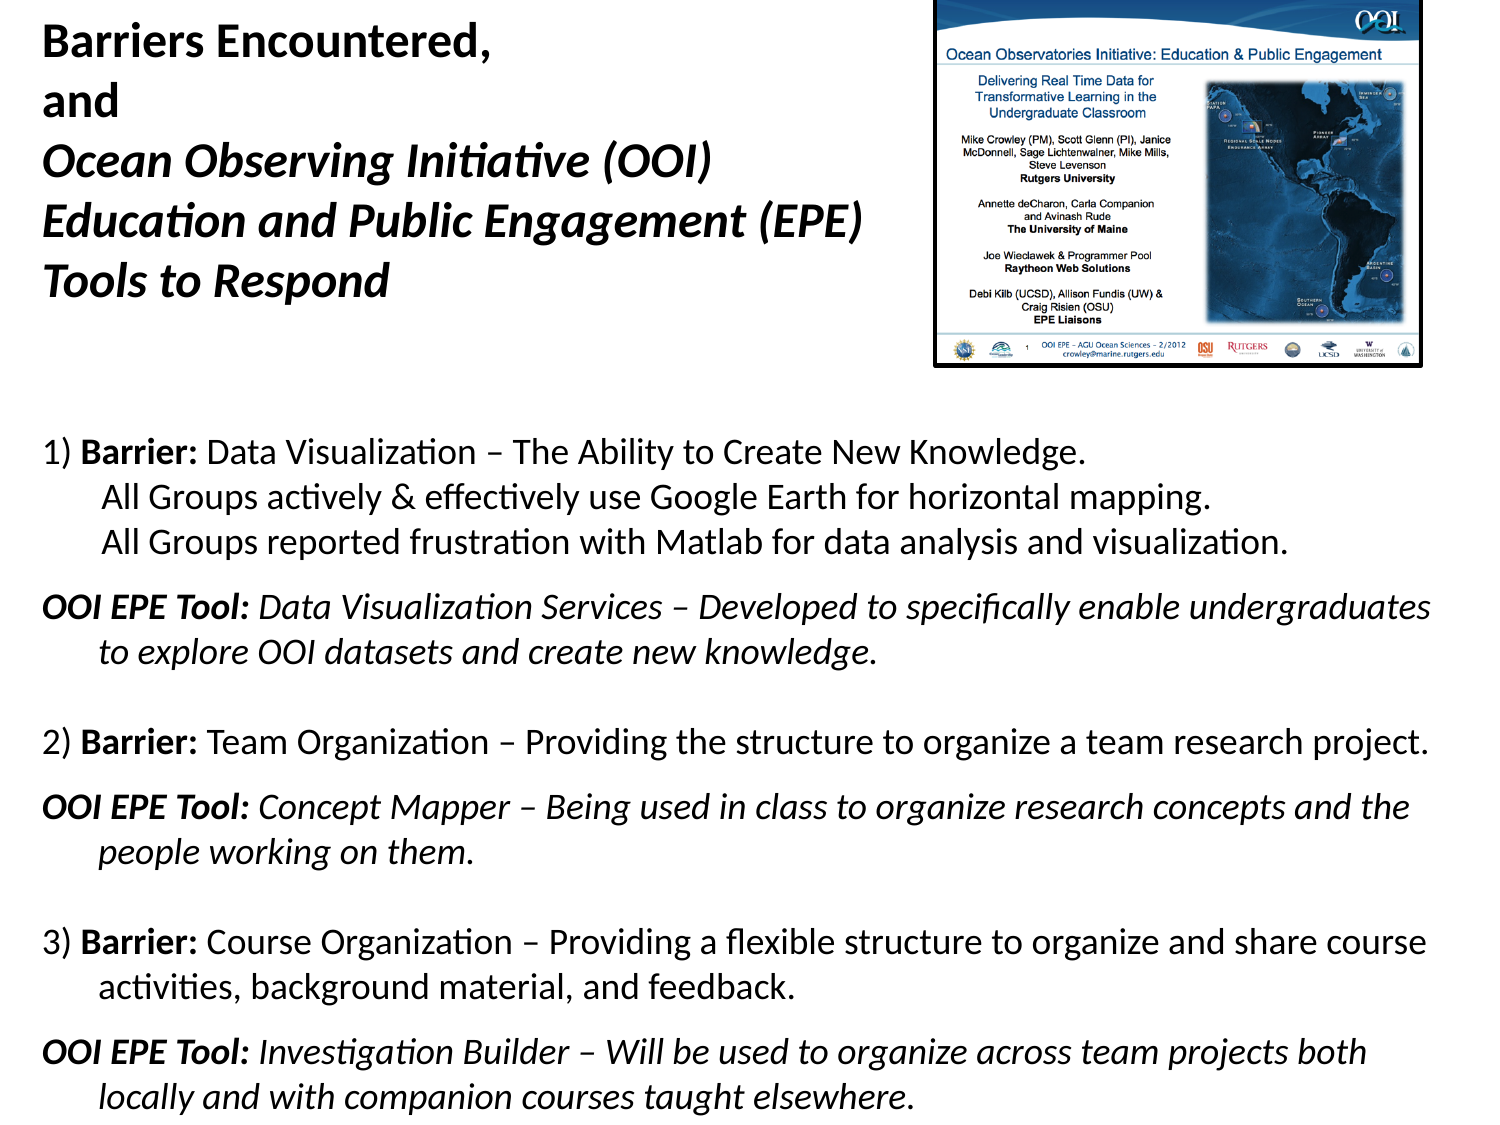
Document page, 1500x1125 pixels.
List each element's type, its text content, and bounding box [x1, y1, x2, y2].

picture [937, 0, 1419, 364]
text_box Barriers Encountered, and Ocean Observing Initiative (OOI) Education and Public Engagement (EPE) Tools to Respond 1) Barrier: Data Visualization – The Ability to Create New Knowledge. All Groups actively & effectively use Google Earth for horizontal mapping. All Groups reported frustration with Matlab for data analysis and visualization. OOI EPE Tool: Data Visualization Services – Developed to specifically enable undergraduates to explore OOI datasets and create new knowledge. 2) Barrier: Team Organization – Providing the structure to organize a team research project. OOI EPE Tool: Concept Mapper – Being used in class to organize research concepts and the people working on them. 3) Barrier: Course Organization – Providing a flexible structure to organize and share course activities, background material, and feedback. OOI EPE Tool: Investigation Builder – Will be used to organize across team projects both locally and with companion courses taught elsewhere. [27, 0, 1474, 1125]
